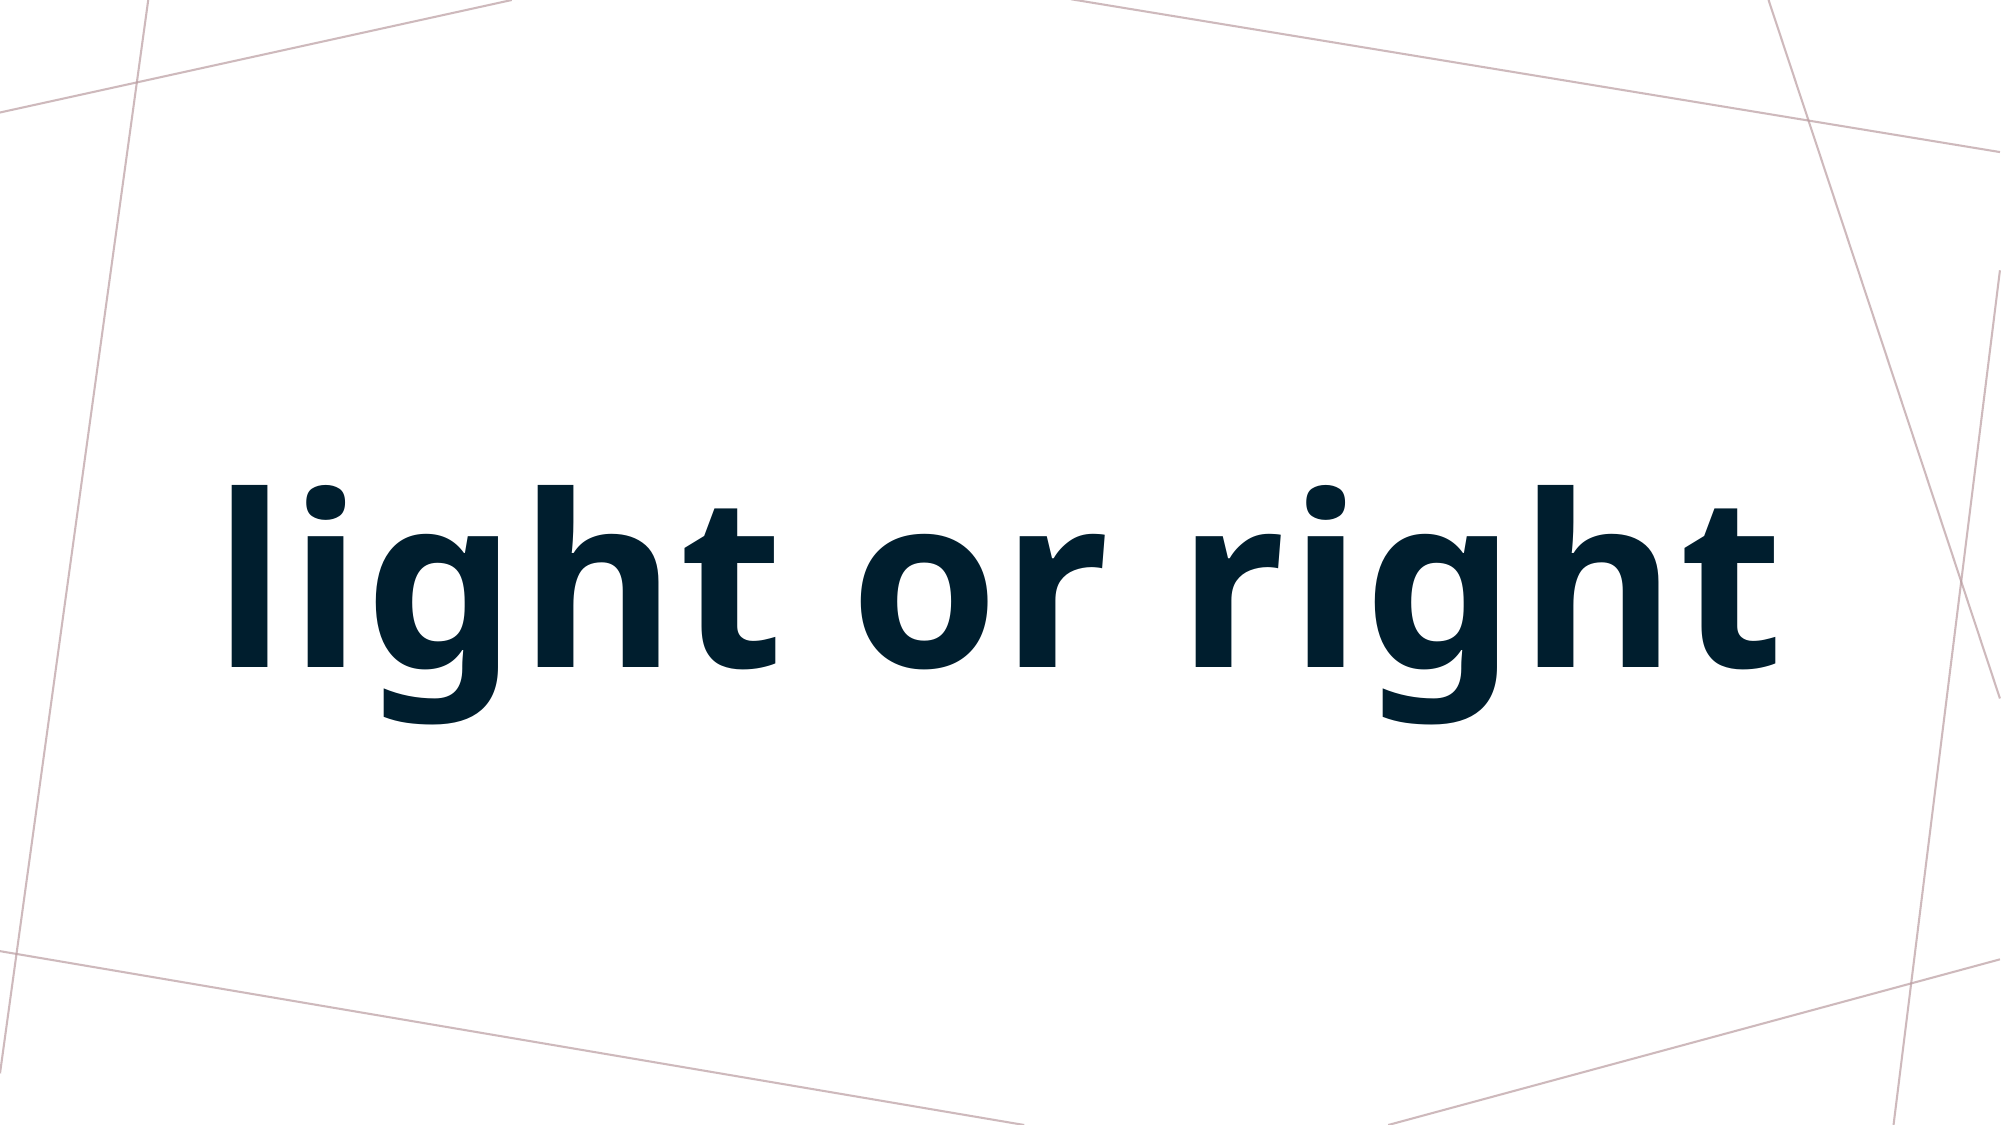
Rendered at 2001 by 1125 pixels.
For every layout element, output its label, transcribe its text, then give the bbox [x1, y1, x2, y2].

title light or right [93, 267, 1907, 858]
